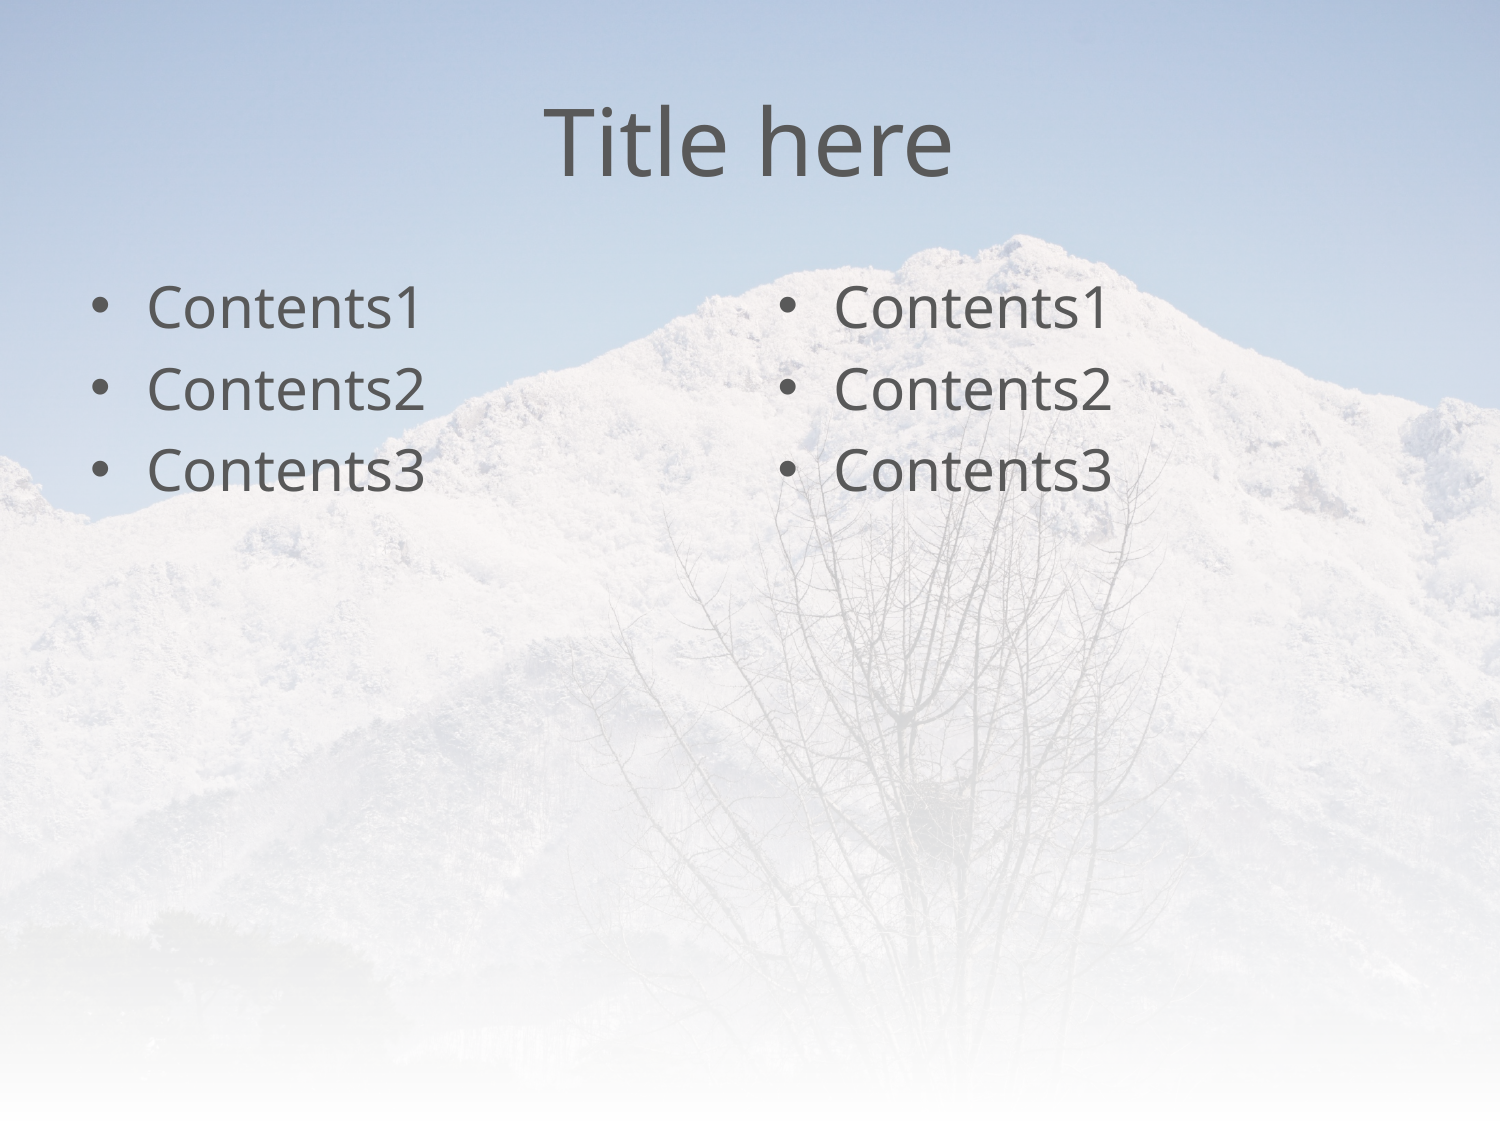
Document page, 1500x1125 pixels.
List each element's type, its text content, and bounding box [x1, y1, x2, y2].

title Title here [75, 45, 1425, 233]
text_box [0, 0, 1500, 1125]
list Contents1 Contents2 Contents3 [762, 262, 1425, 1005]
list Contents1 Contents2 Contents3 [75, 262, 738, 1005]
